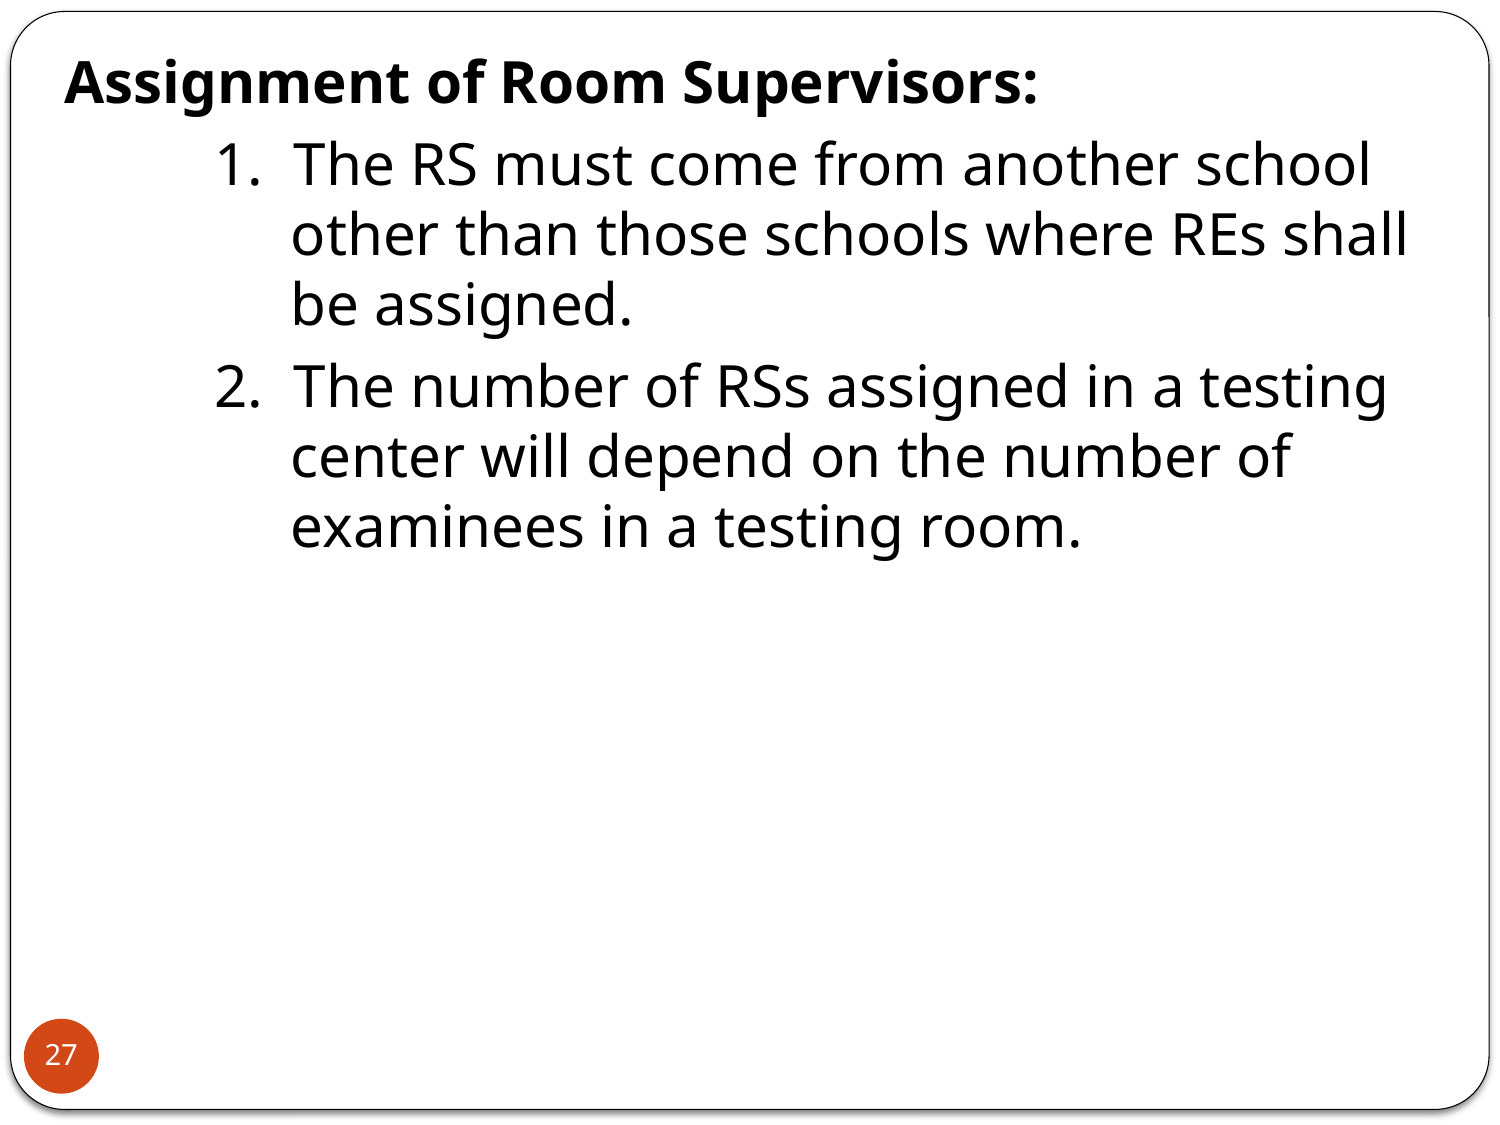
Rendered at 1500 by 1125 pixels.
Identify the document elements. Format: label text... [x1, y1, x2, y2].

slide_number 27 [23, 1020, 50, 1092]
list Assignment of Room Supervisors: 1. The RS must come from another school other than those schools where REs shall be assigned. 2. The number of RSs assigned in a testing center will depend on the number of examinees in a testing room. [50, 37, 1463, 1100]
